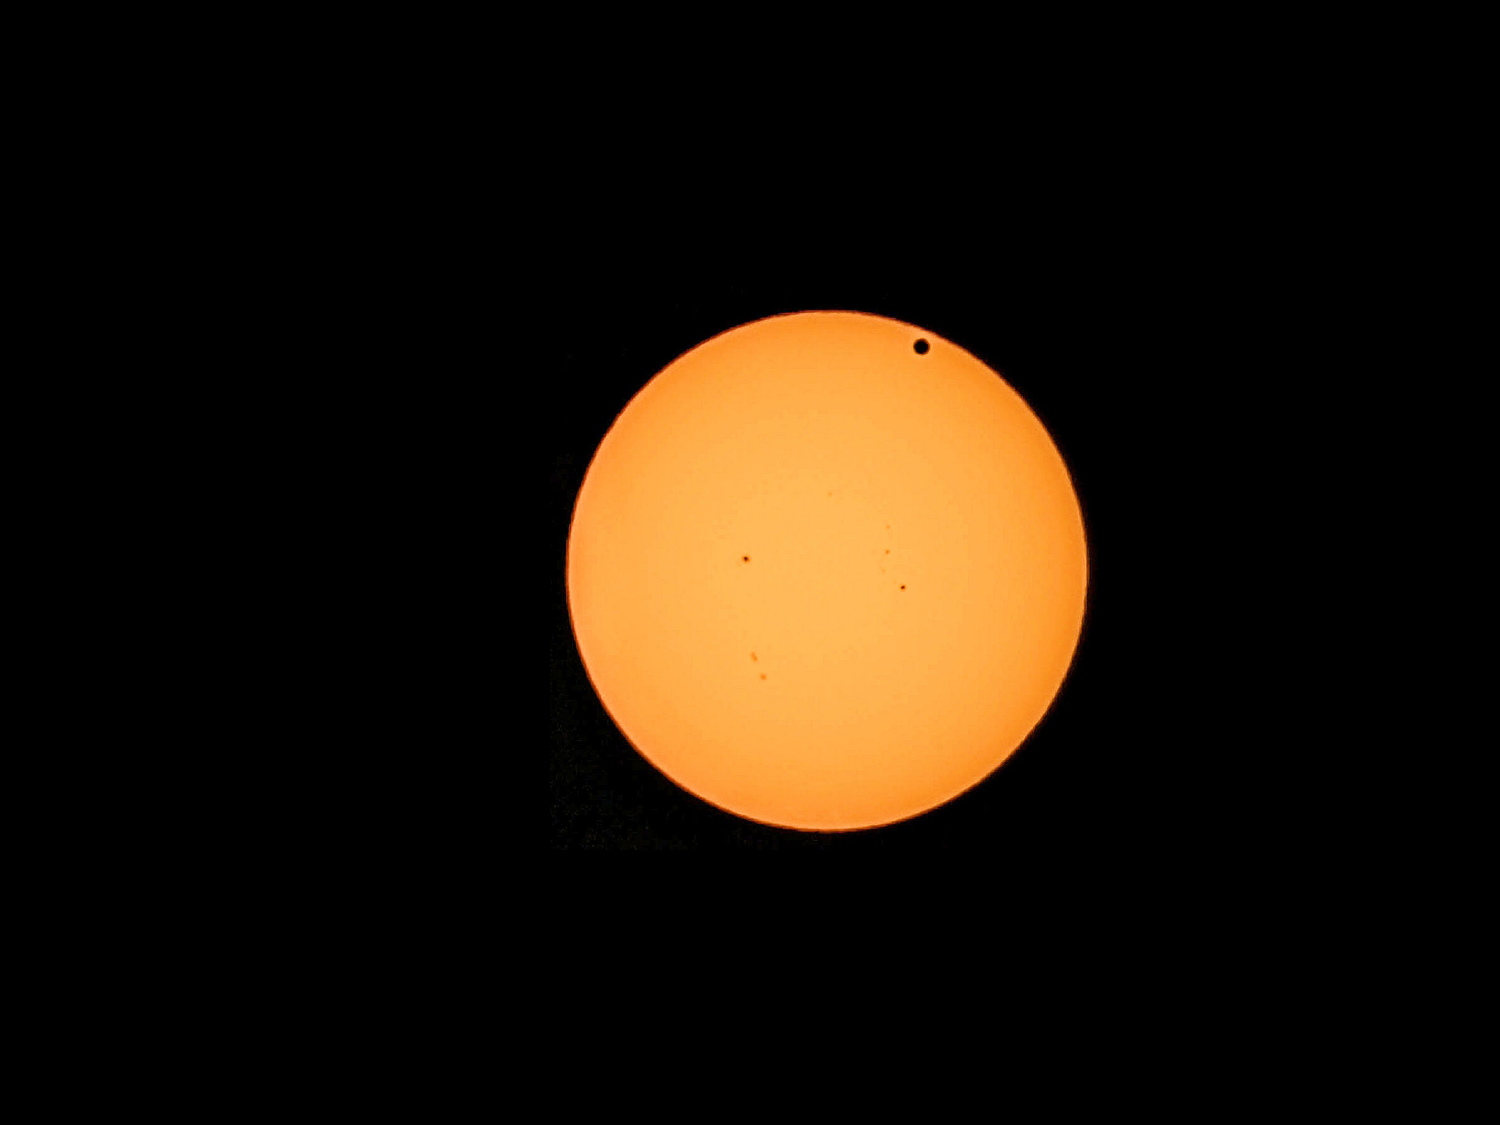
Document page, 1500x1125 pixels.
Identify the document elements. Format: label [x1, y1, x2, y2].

picture [550, 286, 1098, 850]
